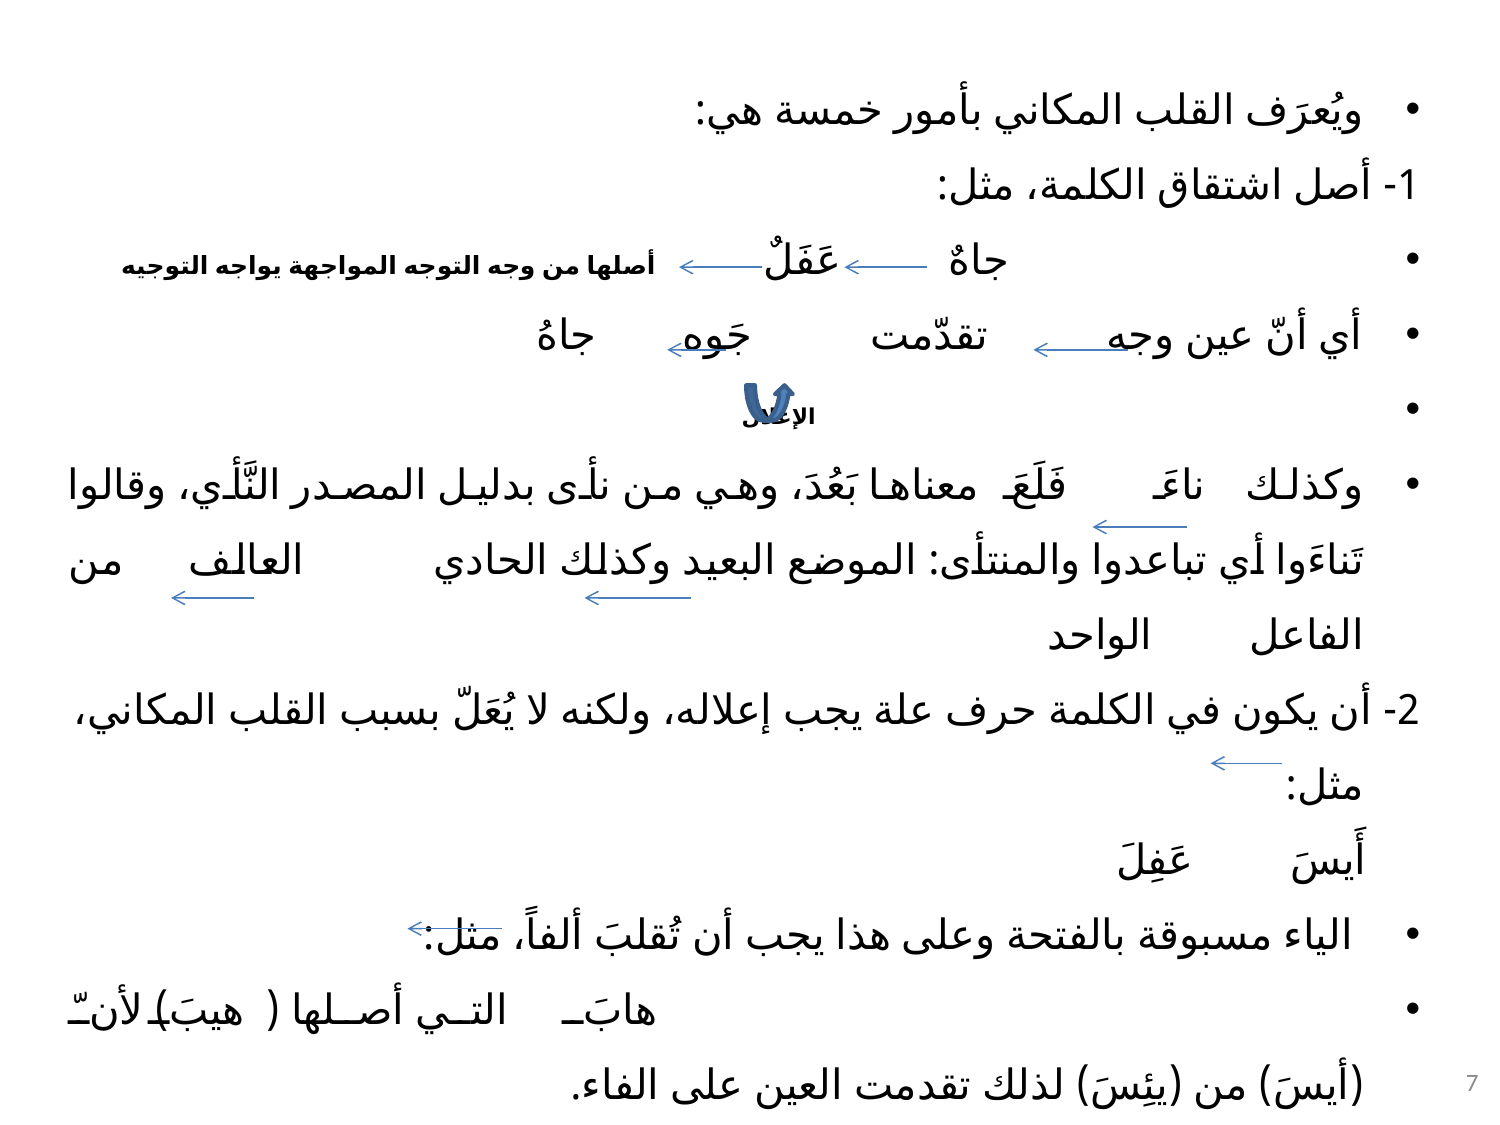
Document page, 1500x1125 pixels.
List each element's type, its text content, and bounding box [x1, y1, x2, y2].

text_box [744, 383, 795, 423]
slide_number 7 [1403, 1038, 1494, 1125]
list ويُعرَف القلب المكاني بأمور خمسة هي: 1- أصل اشتقاق الكلمة، مثل: جاهٌ عَفَلٌ أصلها من وجه التوجه المواجهة يواجه التوجيه أي أنّ عين وجه تقدّمت جَوه جاهُ الإعلال وكذلك ناءَ فَلَعَ معناها بَعُدَ، وهي من نأى بدليل المصدر النَّأي، وقالوا تَناءَوا أي تباعدوا والمنتأى: الموضع البعيد وكذلك الحادي العالف من الفاعل الواحد 2- أن يكون في الكلمة حرف علة يجب إعلاله، ولكنه لا يُعَلّ بسبب القلب المكاني، مثل: أَيسَ عَفِلَ الياء مسبوقة بالفتحة وعلى هذا يجب أن تُقلبَ ألفاً، مثل: هابَ التي أصلها (هيبَ) لأنّ (أيسَ) من (يئِسَ) لذلك تقدمت العين على الفاء. [53, 42, 1436, 1071]
